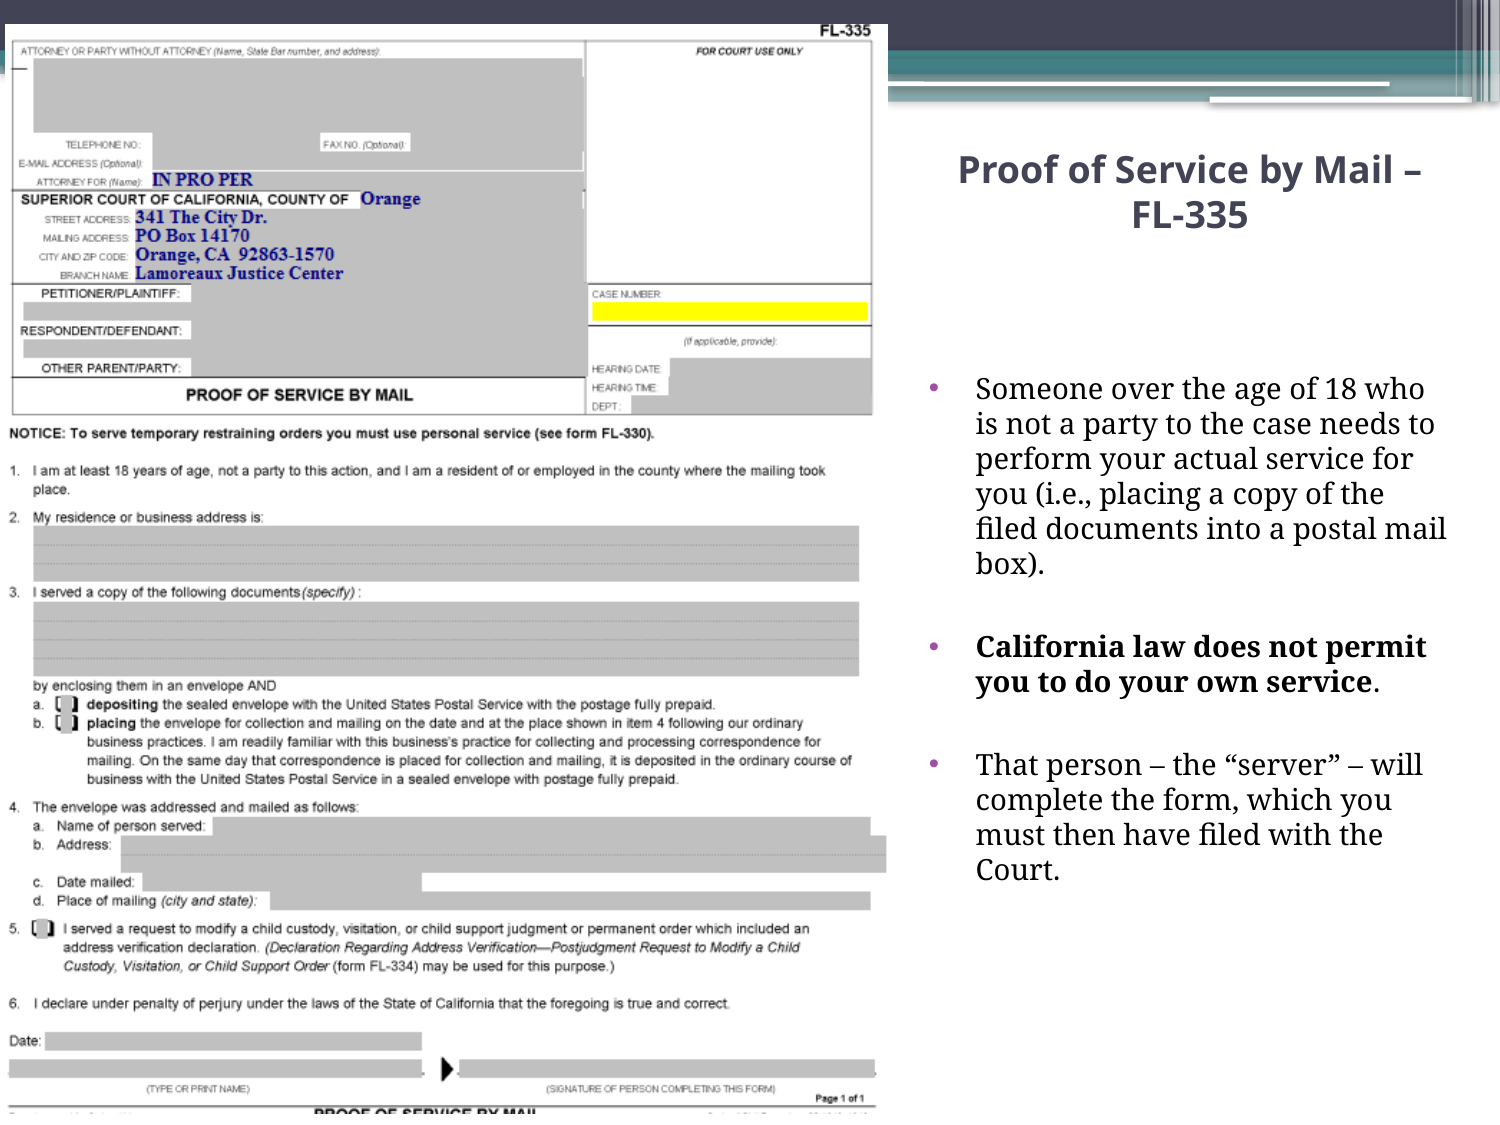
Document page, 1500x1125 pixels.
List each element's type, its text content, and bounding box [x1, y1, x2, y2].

picture [4, 24, 888, 1114]
text_box [937, 263, 1493, 1113]
title Proof of Service by Mail – FL-335 [912, 99, 1468, 238]
list Someone over the age of 18 who is not a party to the case needs to perform your actual service for you (i.e., placing a copy of the filed documents into a postal mail box). California law does not permit you to do your own service. That person – the “server” – will complete the form, which you must then have filed with the Court. [912, 238, 1468, 1088]
